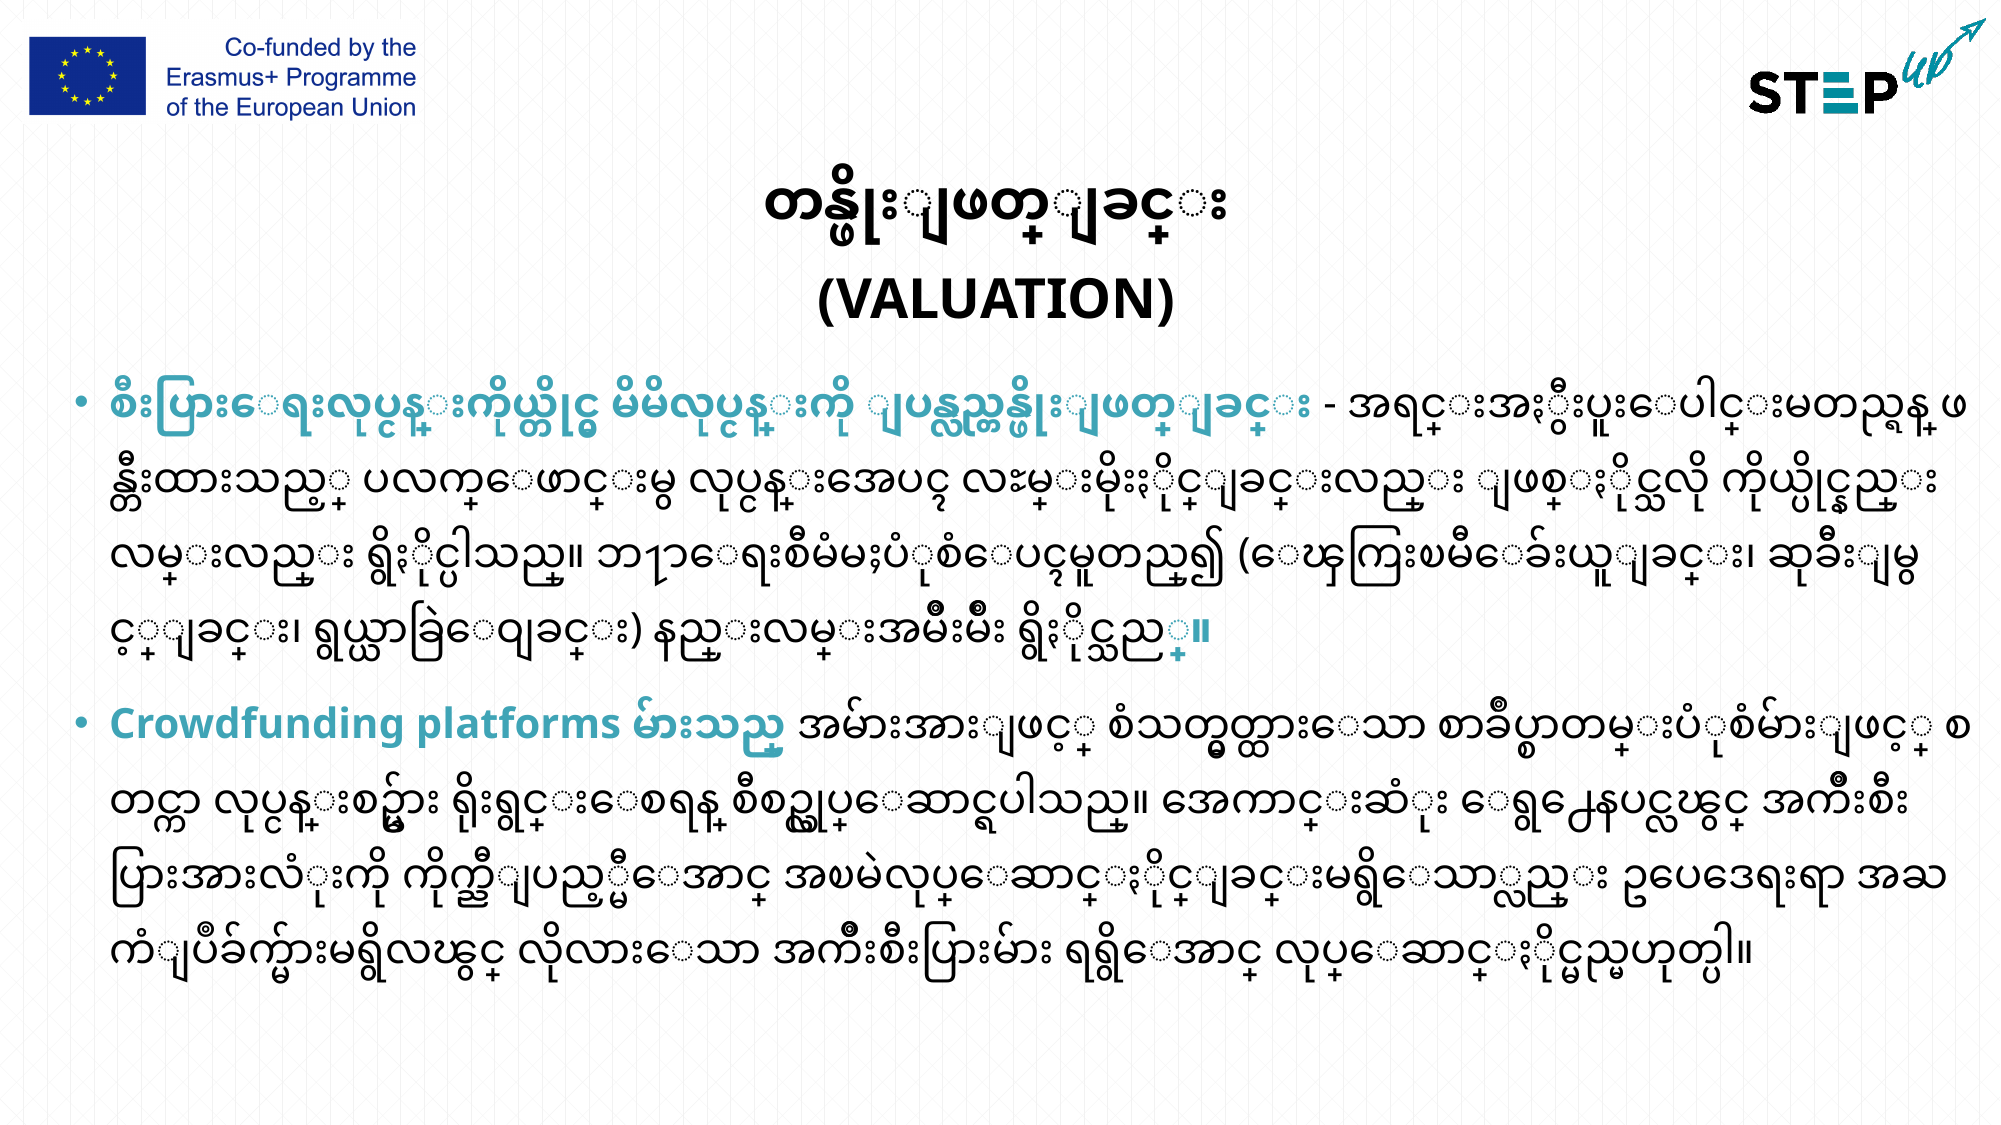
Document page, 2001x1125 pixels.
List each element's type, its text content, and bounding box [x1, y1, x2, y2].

picture [1740, 9, 1993, 147]
text_box တန္ဖိုးျဖတ္ျခင္း (VALUATION) [0, 123, 1997, 338]
text_box စီးပြားေရးလုပ္ငန္းကိုယ္တိုင္မွ မိမိလုပ္ငန္းကို ျပန္လည္တန္ဖိုးျဖတ္ျခင္း - အရင္းအႏွီးပူးေပါင္းမတည္ရန္ ဖန္တီးထားသည့္ ပလက္ေဖာင္းမွ လုပ္ငန္းအေပၚ လႊမ္းမိုးႏိုင္ျခင္းလည္း ျဖစ္ႏိုင္သလို ကိုယ္ပိုင္နည္းလမ္းလည္း ရွိႏိုင္ပါသည္။ ဘ႑ာေရးစီမံမႈပံုစံေပၚမူတည္၍ (ေၾကြးၿမီေခ်းယူျခင္း၊ ဆုခ်ီးျမွင့္ျခင္း၊ ရွယ္ယာခြဲေဝျခင္း) နည္းလမ္းအမ်ိဳးမ်ိဳး ရွိႏိုင္သည္။ Crowdfunding platforms မ်ားသည္ အမ်ားအားျဖင့္ စံသတ္မွတ္ထားေသာ စာခ်ဳပ္စာတမ္းပံုစံမ်ားျဖင့္ စတင္ကာ လုပ္ငန္းစဥ္မ်ား ရိုးရွင္းေစရန္ စီစဥ္လုပ္ေဆာင္ရပါသည္။ အေကာင္းဆံုး ေရွ႕ေနပင္လၽွင္ အက်ိဳးစီးပြားအားလံုးကို ကိုက္ညီျပည့္မီေအာင္ အၿမဲလုပ္ေဆာင္ႏိုင္ျခင္းမရွိေသာ္လည္း ဥပေဒေရးရာ အႀကံျပဳခ်က္မ်ားမရွိလၽွင္ လိုလားေသာ အက်ိဳးစီးပြားမ်ား ရရွိေအာင္ လုပ္ေဆာင္ႏိုင္မည္မဟုတ္ပါ။ [59, 378, 1993, 1041]
picture [22, 19, 420, 124]
